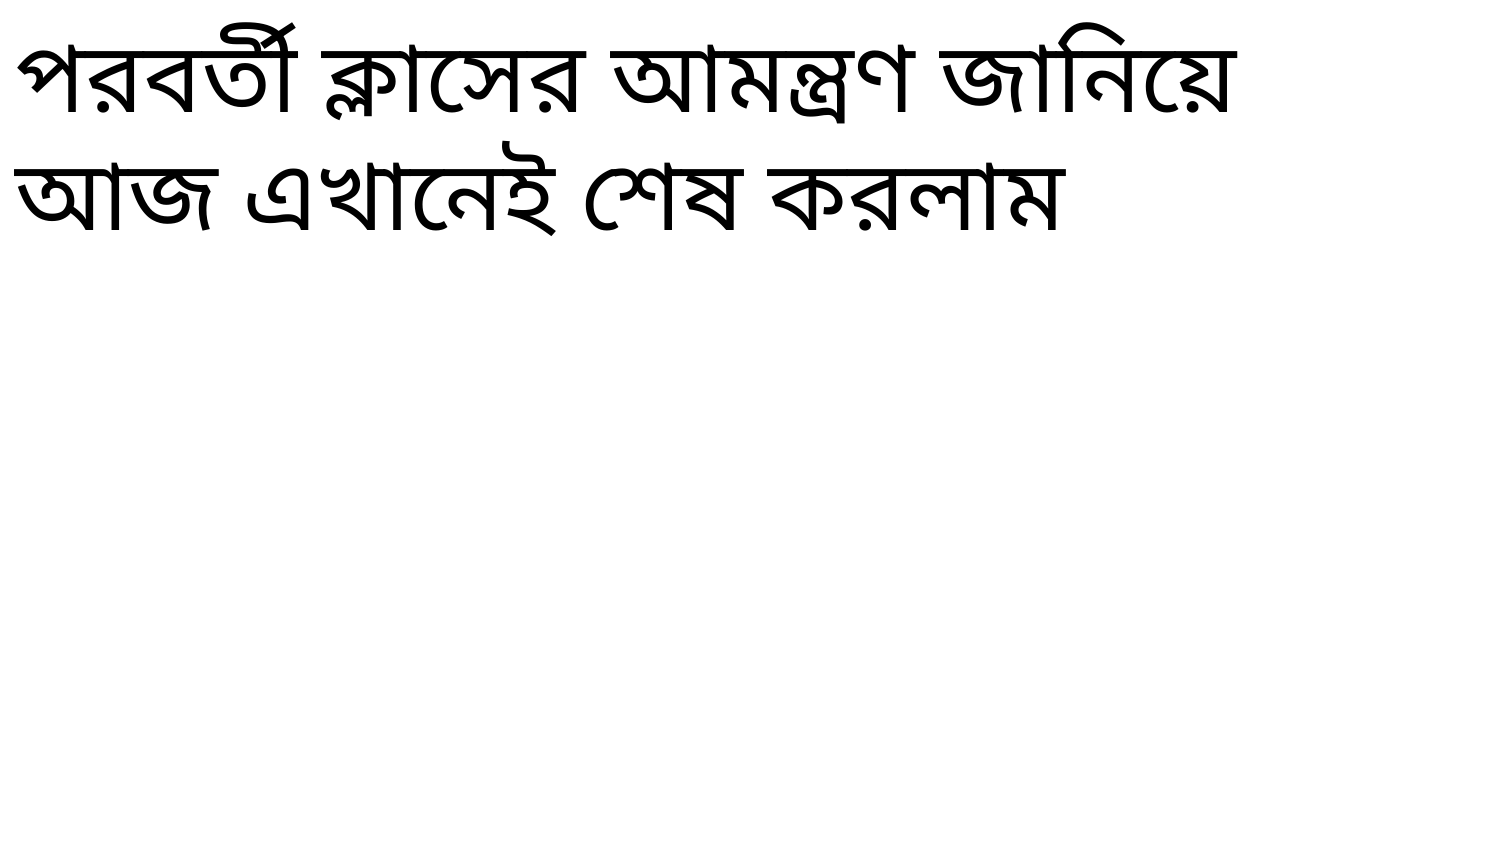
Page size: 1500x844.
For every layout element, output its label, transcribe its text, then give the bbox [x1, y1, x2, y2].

text_box পরবর্তী ক্লাসের আমন্ত্রণ জানিয়ে আজ এখানেই শেষ করলাম [0, 0, 1448, 801]
